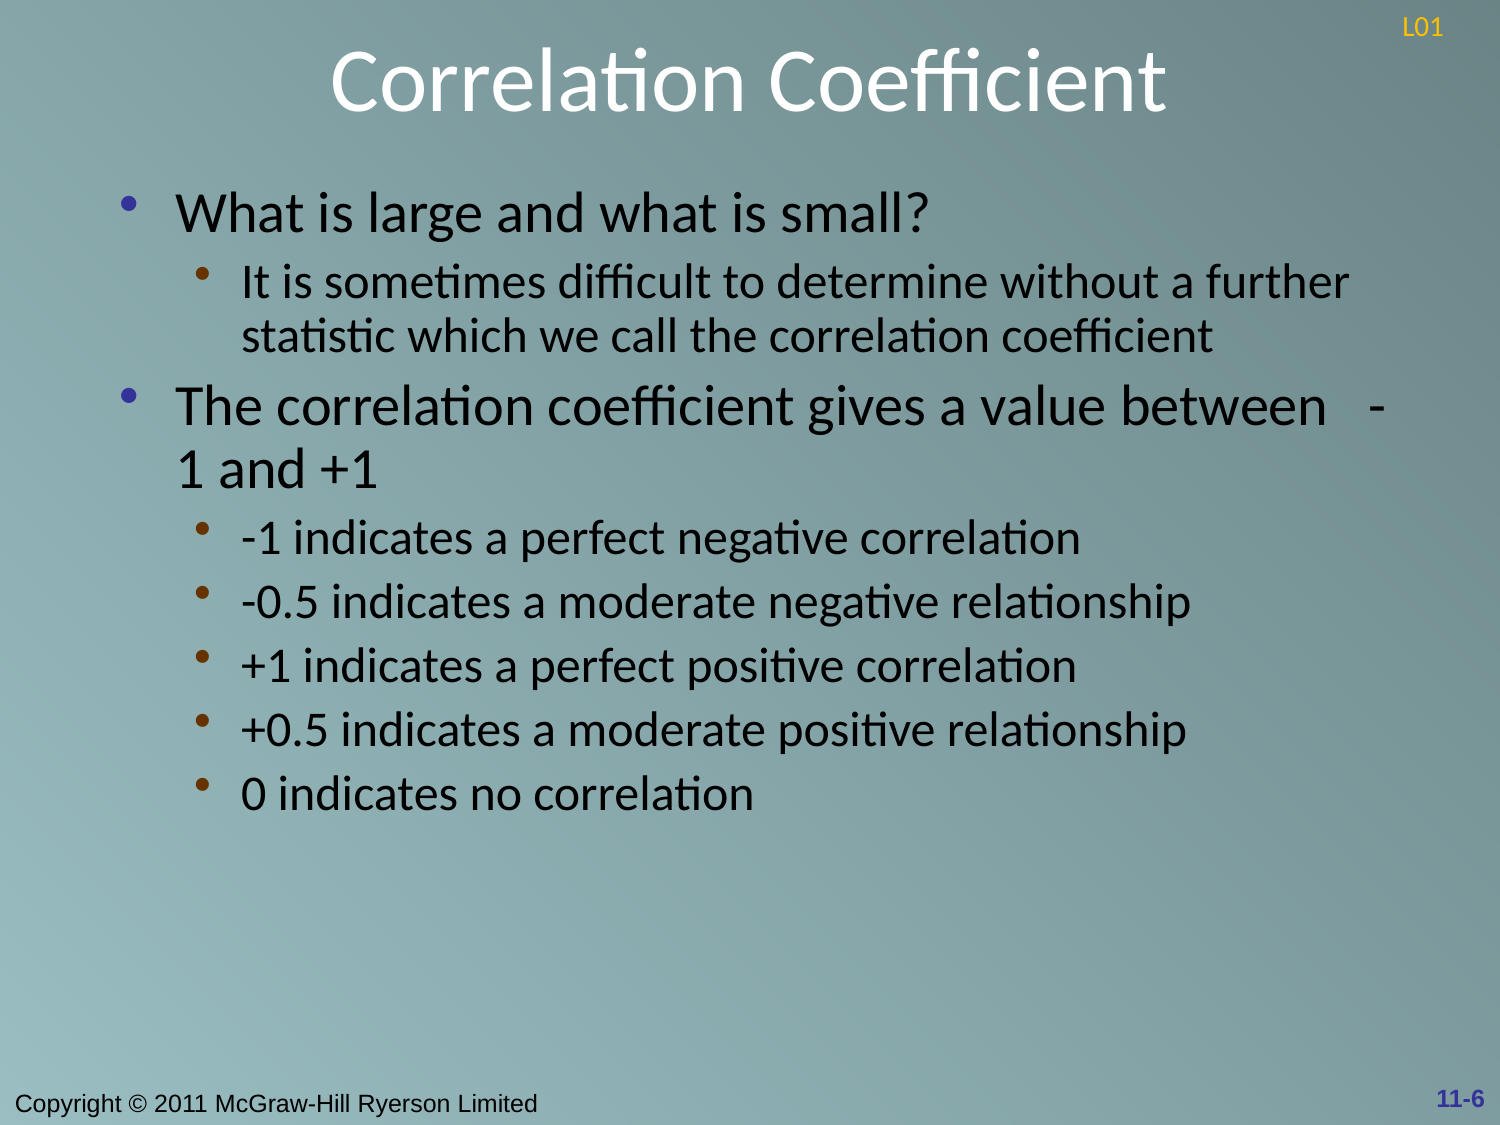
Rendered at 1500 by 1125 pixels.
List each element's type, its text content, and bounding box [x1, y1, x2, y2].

list What is large and what is small? It is sometimes difficult to determine without a further statistic which we call the correlation coefficient The correlation coefficient gives a value between -1 and +1 -1 indicates a perfect negative correlation -0.5 indicates a moderate negative relationship +1 indicates a perfect positive correlation +0.5 indicates a moderate positive relationship 0 indicates no correlation [104, 174, 1405, 1063]
slide_number 11-6 [1149, 1074, 1500, 1125]
title Correlation Coefficient [99, 0, 1400, 151]
text_box L01 [1387, 0, 1500, 50]
